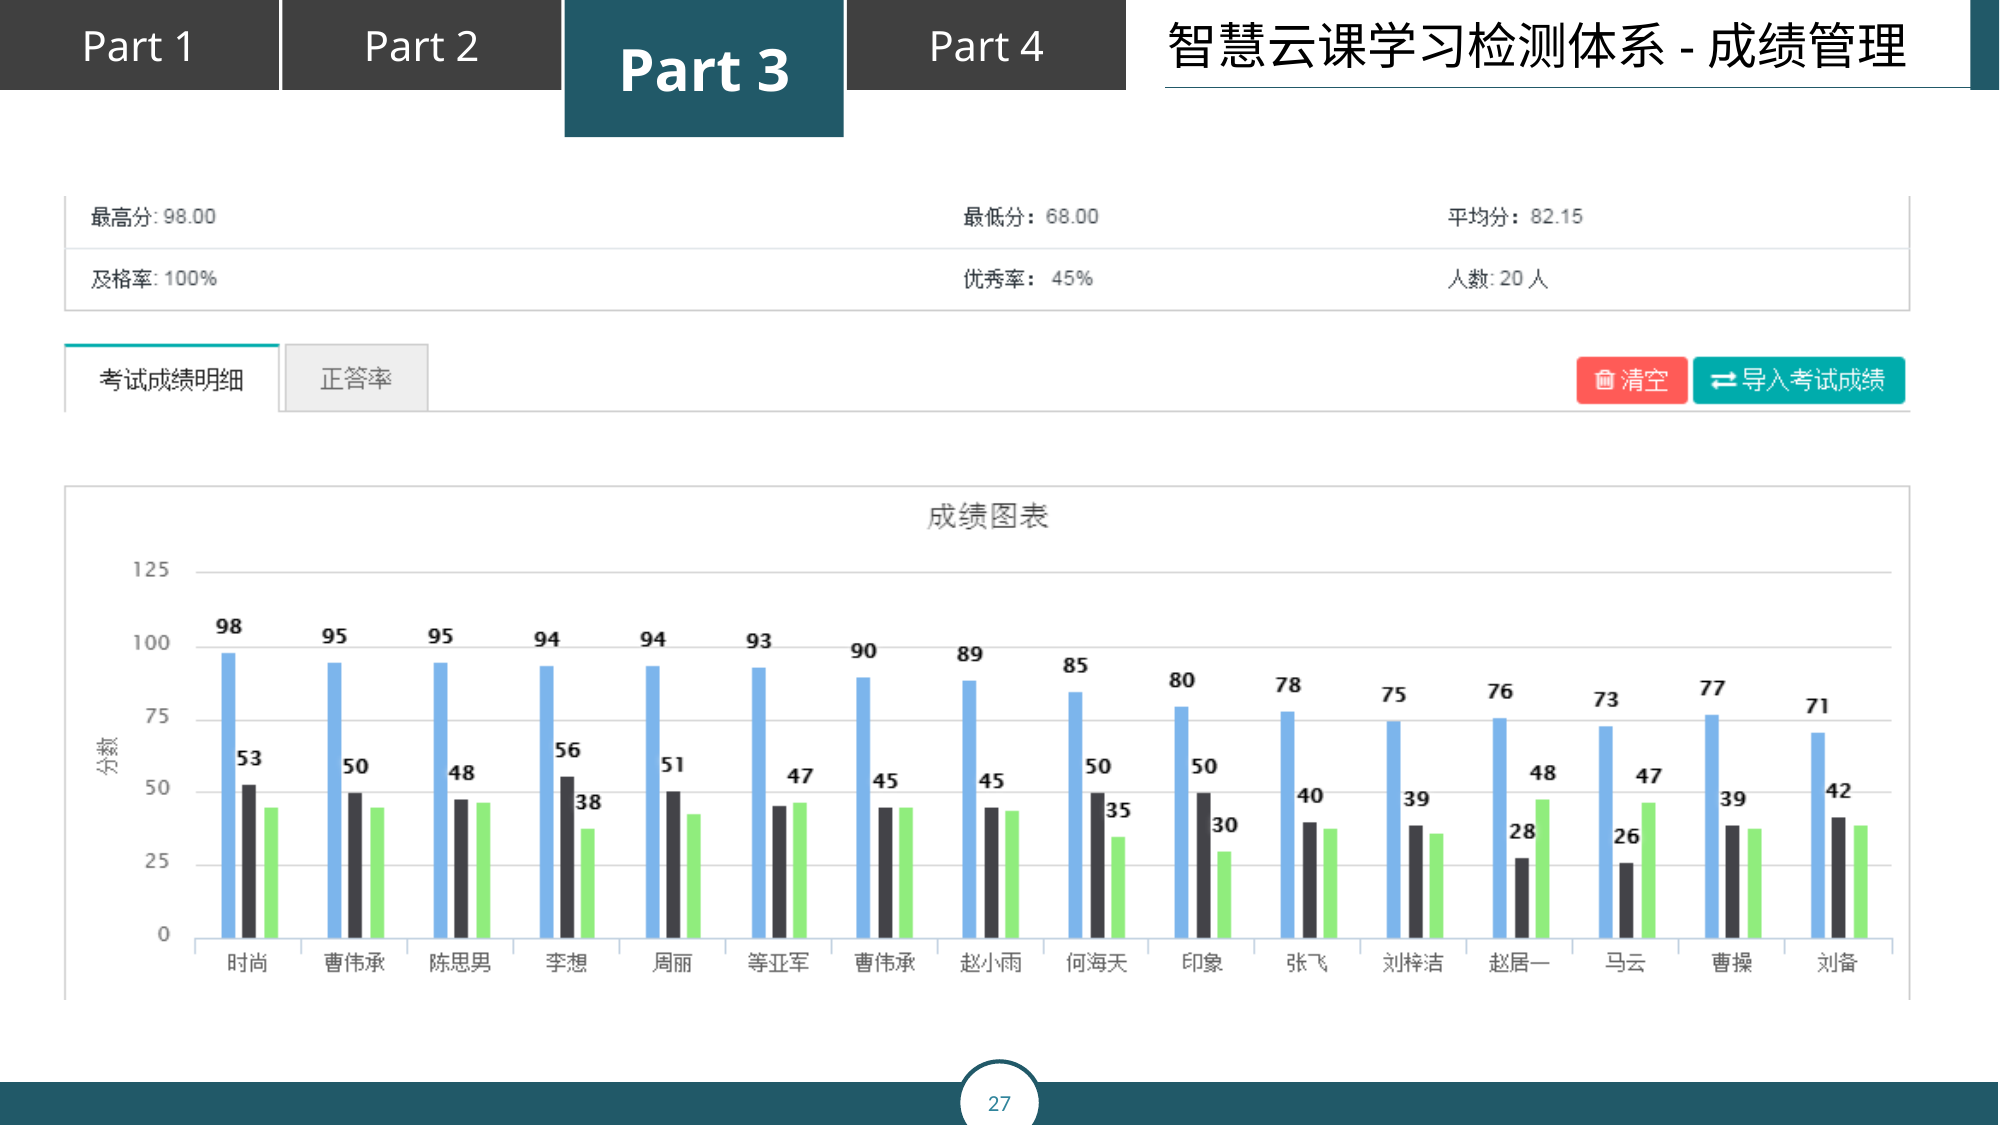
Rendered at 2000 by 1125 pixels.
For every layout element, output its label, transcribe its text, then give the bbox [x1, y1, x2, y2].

text_box 智慧云课学习检测体系-成绩管理 [1152, 7, 1980, 82]
picture [43, 195, 1933, 1000]
